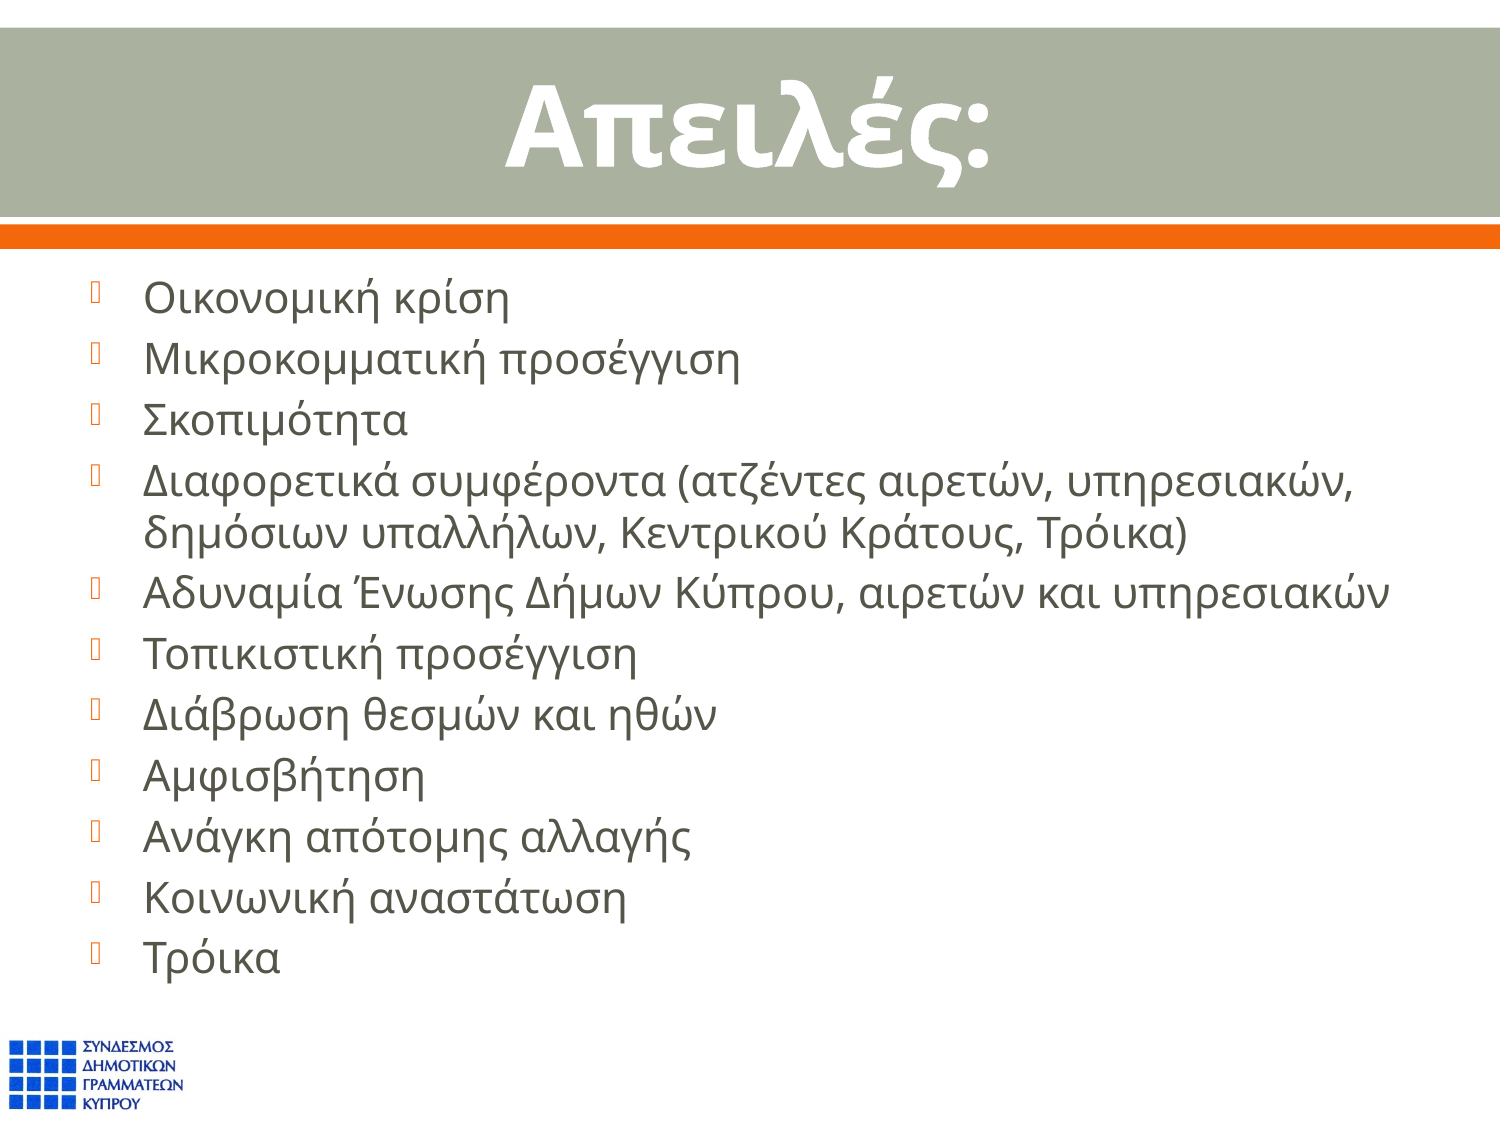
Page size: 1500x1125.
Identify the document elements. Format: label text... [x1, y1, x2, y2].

title Απειλές: [75, 29, 1425, 213]
list Οικονομική κρίση Μικροκομματική προσέγγιση Σκοπιμότητα Διαφορετικά συμφέροντα (ατζέντες αιρετών, υπηρεσιακών, δημόσιων υπαλλήλων, Κεντρικού Κράτους, Τρόικα) Αδυναμία Ένωσης Δήμων Κύπρου, αιρετών και υπηρεσιακών Τοπικιστική προσέγγιση Διάβρωση θεσμών και ηθών Αμφισβήτηση Ανάγκη απότομης αλλαγής Κοινωνική αναστάτωση Τρόικα [75, 262, 1425, 1005]
picture [0, 1032, 202, 1125]
